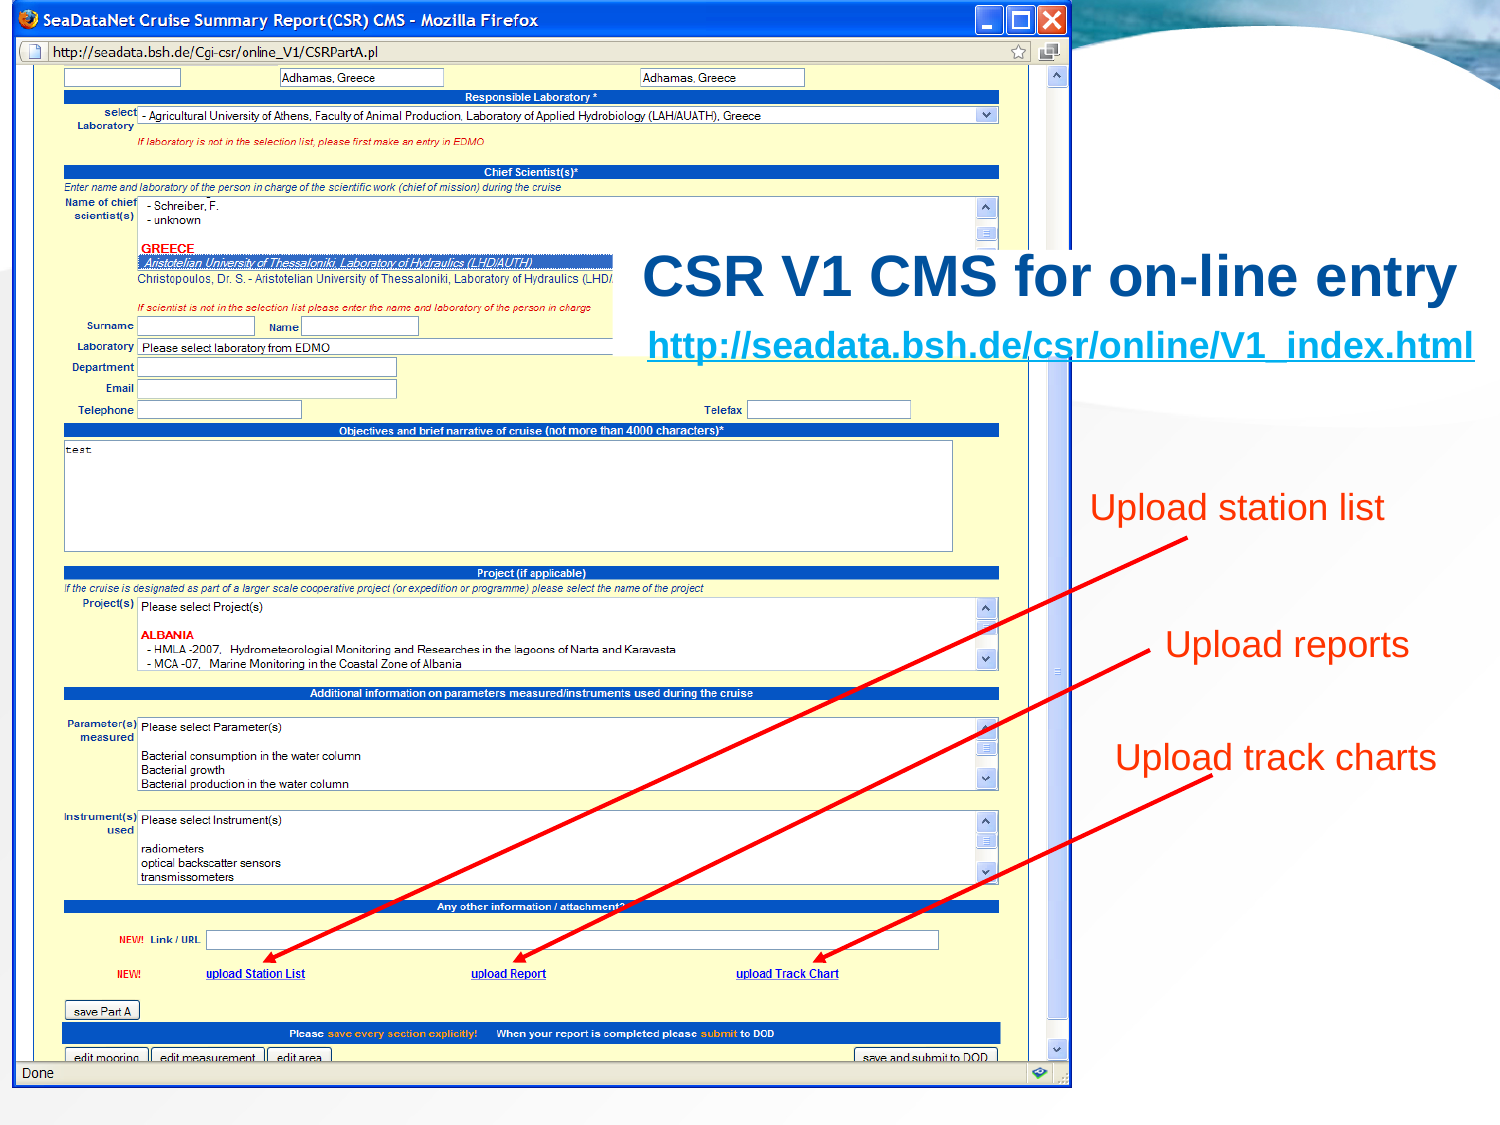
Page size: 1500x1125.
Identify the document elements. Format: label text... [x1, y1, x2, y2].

text_box Upload station list [1076, 475, 1450, 536]
picture [0, 0, 1500, 1125]
text_box CSR V1 CMS for on-line entry http://seadata.bsh.de/csr/online/V1_index.html [1076, 249, 1475, 357]
text_box [1076, 536, 1350, 568]
text_box Upload reports [1149, 612, 1500, 673]
text_box Upload track charts [1100, 725, 1500, 786]
